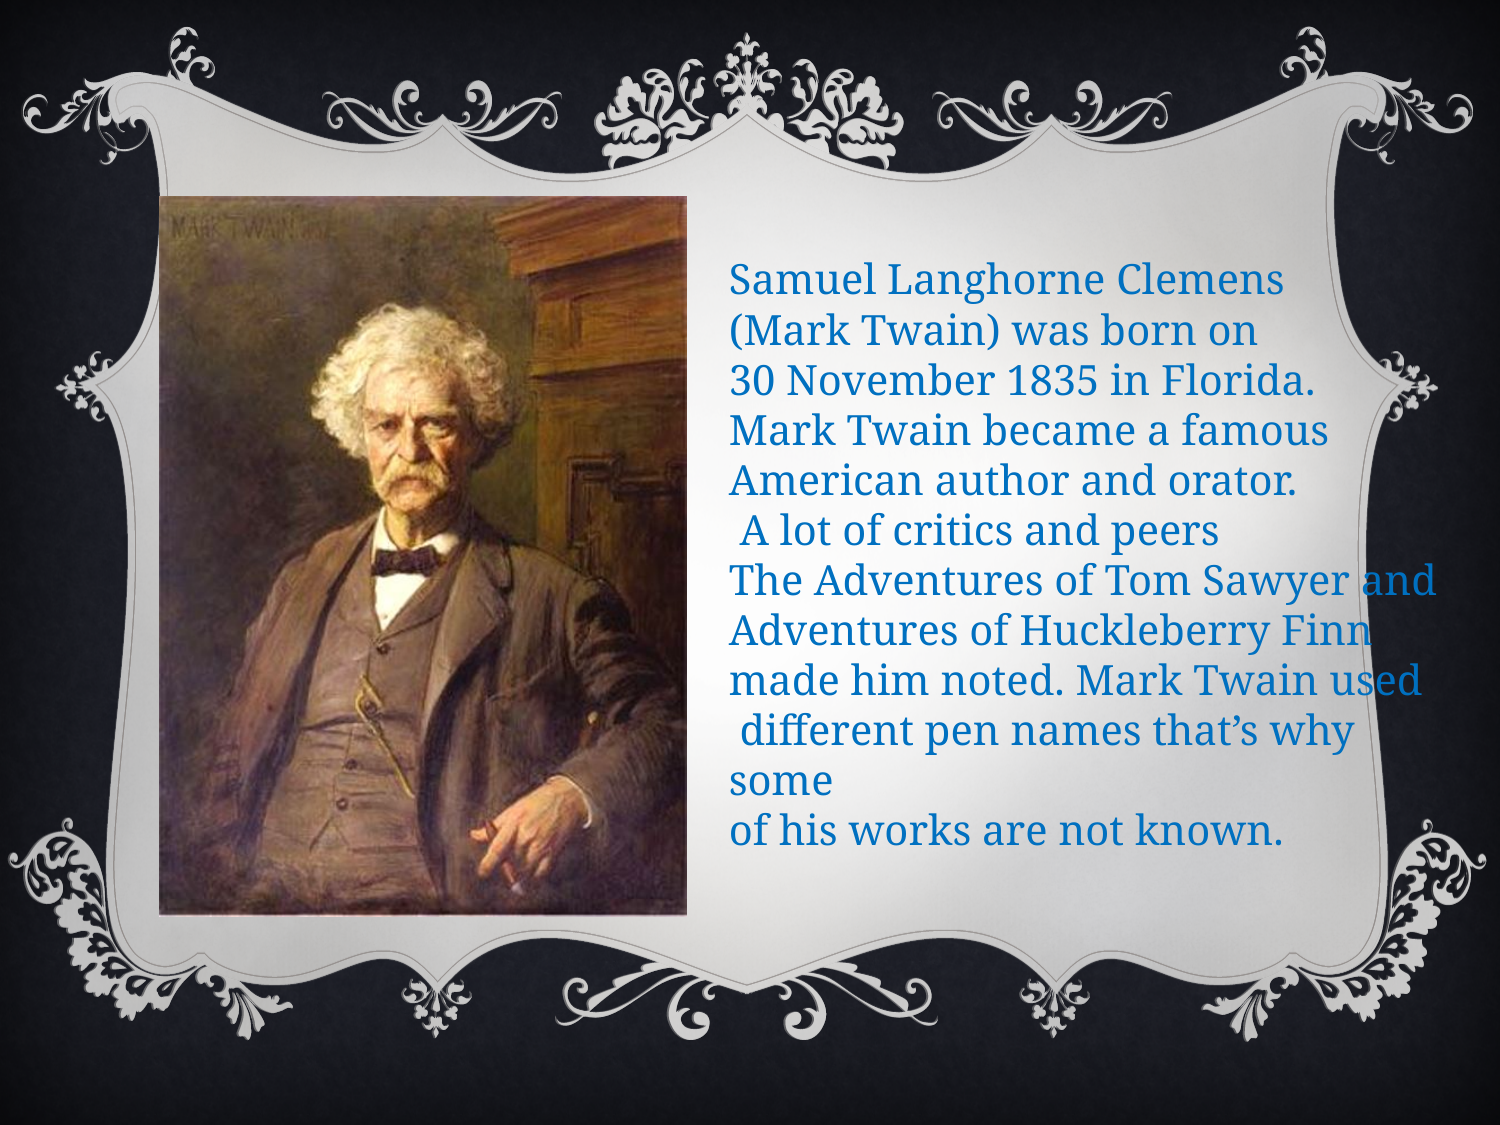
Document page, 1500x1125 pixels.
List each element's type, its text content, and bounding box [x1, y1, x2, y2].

picture [0, 0, 1500, 1125]
text_box Samuel Langhorne Clemens (Mark Twain) was born on 30 November 1835 in Florida. Mark Twain became a famous American author and orator. A lot of critics and peers The Adventures of Tom Sawyer and Adventures of Huckleberry Finn made him noted. Mark Twain used different pen names that’s why some of his works are not known. [714, 246, 1465, 861]
